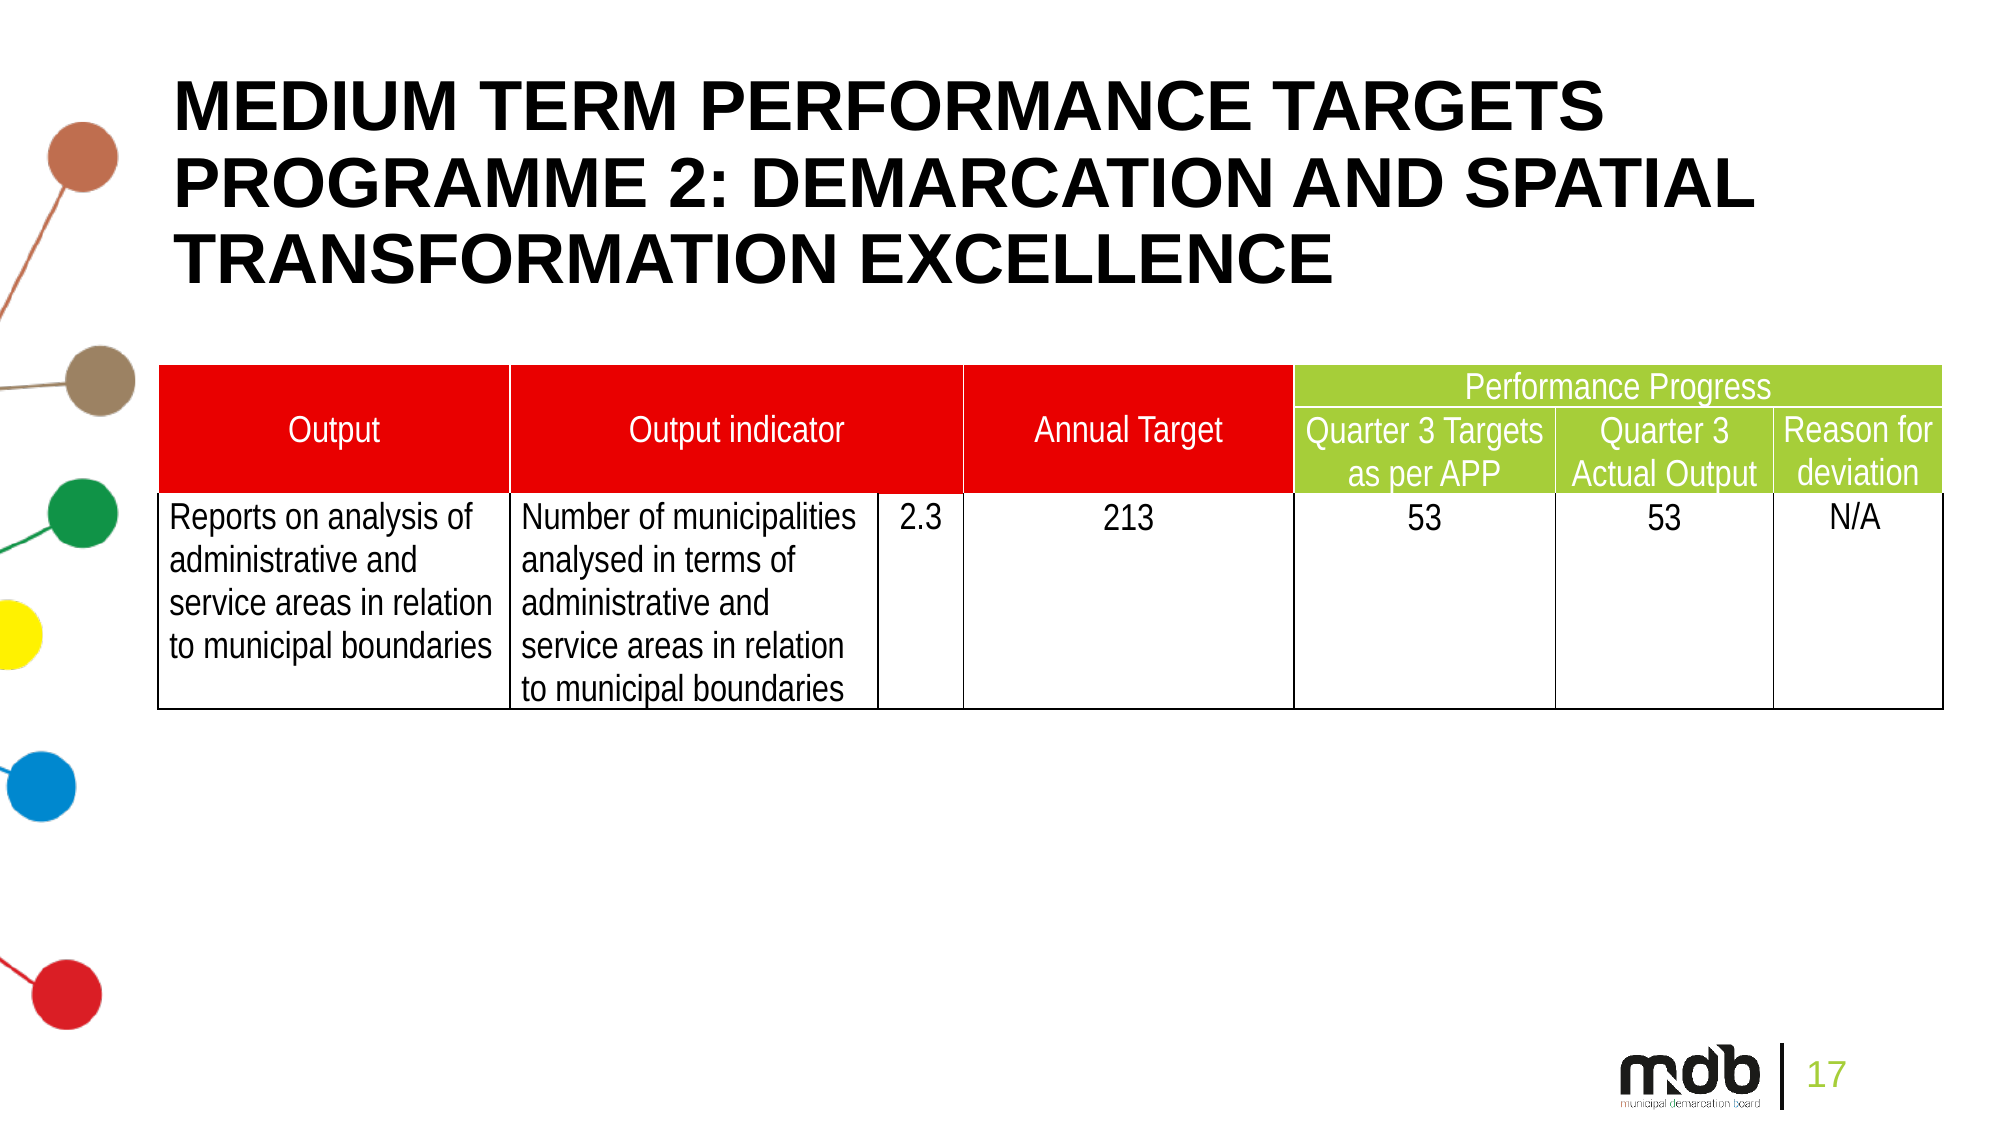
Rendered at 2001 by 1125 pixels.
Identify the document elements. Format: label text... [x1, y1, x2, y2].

table_cell Quarter 3 Actual Output [1556, 408, 1773, 493]
picture [0, 73, 246, 1078]
table_cell Reports on analysis of administrative and service areas in relation to municipal boundaries [159, 495, 509, 708]
title MEDIUM TERM PERFORMANCE TARGETS PROGRAMME 2: DEMARCATION AND SPATIAL TRANSFORMATION EXCELLENCE [158, 71, 1863, 298]
table_cell Quarter 3 Targets as per APP [1295, 408, 1555, 493]
table_header Annual Target [964, 365, 1293, 493]
slide_number 17 [1412, 1042, 1863, 1103]
table_cell Reason for deviation [1774, 408, 1942, 493]
table_header Performance Progress [1295, 365, 1942, 406]
table_header Output [159, 365, 509, 493]
table_cell N/A [1774, 495, 1942, 708]
table_cell Number of municipalities analysed in terms of administrative and service areas in relation to municipal boundaries [511, 495, 877, 708]
table_cell 53 [1556, 495, 1773, 708]
table_cell 2.3 [879, 494, 963, 708]
table_header Output indicator [511, 365, 963, 494]
table_cell 53 [1295, 495, 1555, 708]
table_cell 213 [964, 495, 1293, 708]
picture [1620, 1103, 1760, 1110]
